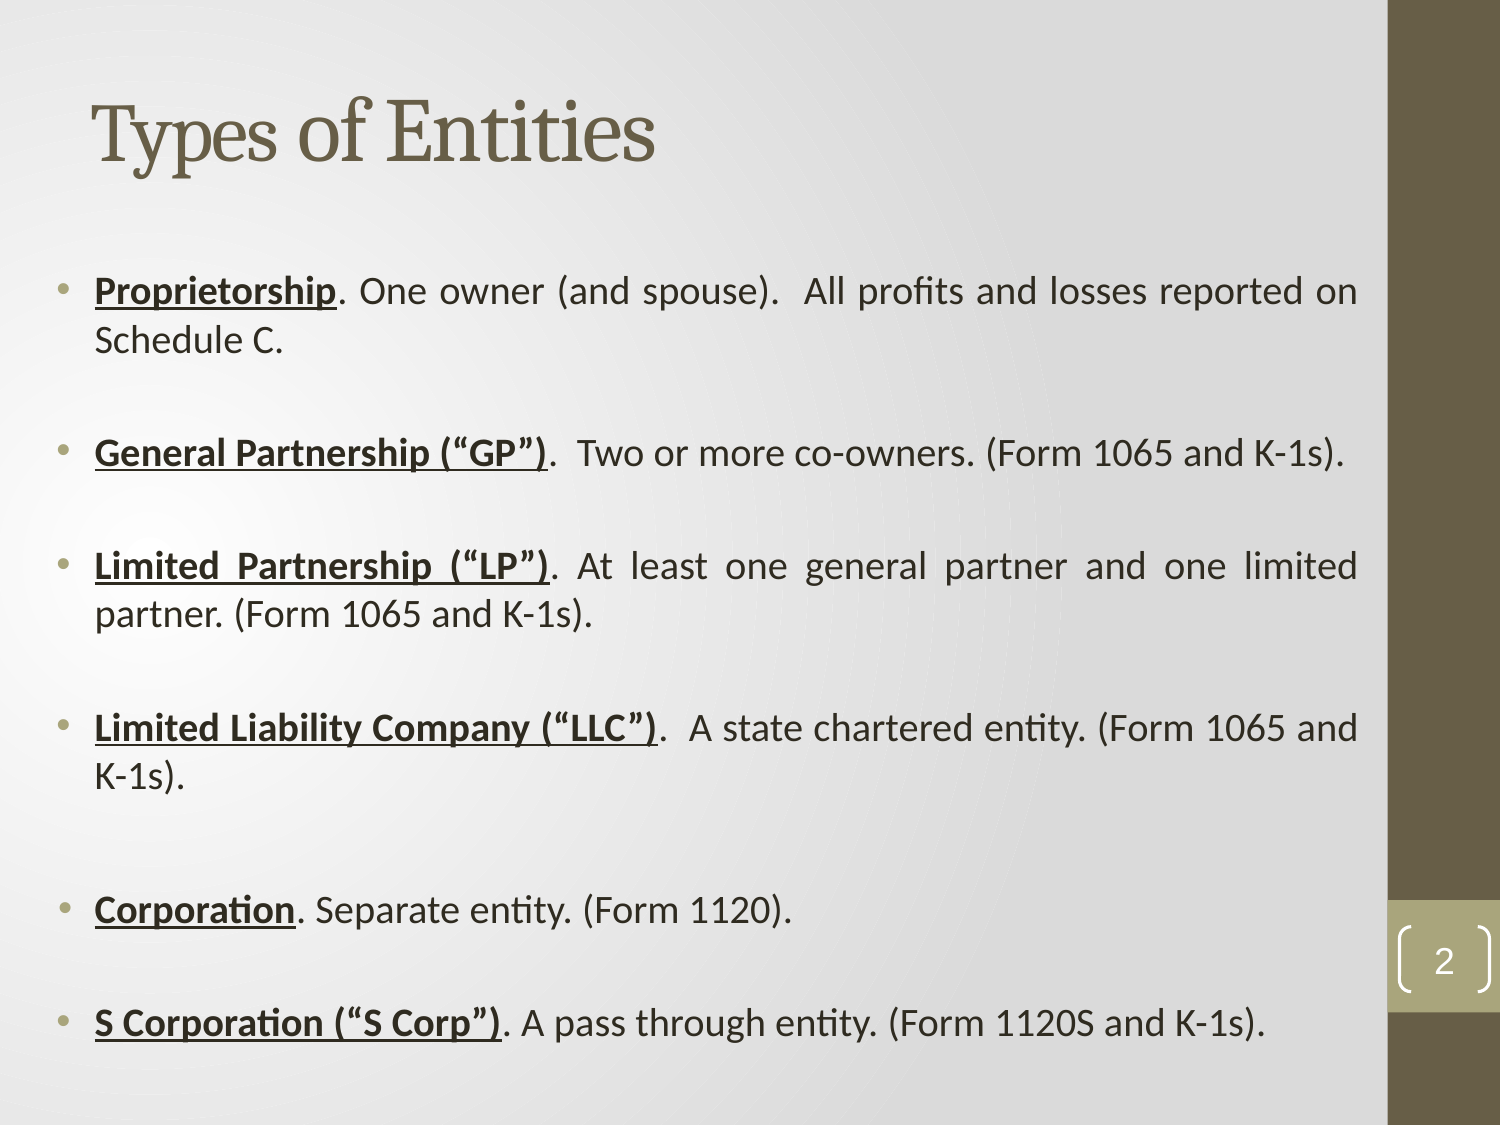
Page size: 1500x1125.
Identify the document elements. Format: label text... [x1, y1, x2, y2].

title Types of Entities [75, 75, 1425, 175]
slide_number 2 [1397, 925, 1492, 994]
list Proprietorship. One owner (and spouse). All profits and losses reported on Schedule C. General Partnership (“GP”). Two or more co-owners. (Form 1065 and K-1s). Limited Partnership (“LP”). At least one general partner and one limited partner. (Form 1065 and K-1s). Limited Liability Company (“LLC”). A state chartered entity. (Form 1065 and K-1s). Corporation. Separate entity. (Form 1120). S Corporation (“S Corp”). A pass through entity. (Form 1120S and K-1s). [24, 200, 1375, 1088]
